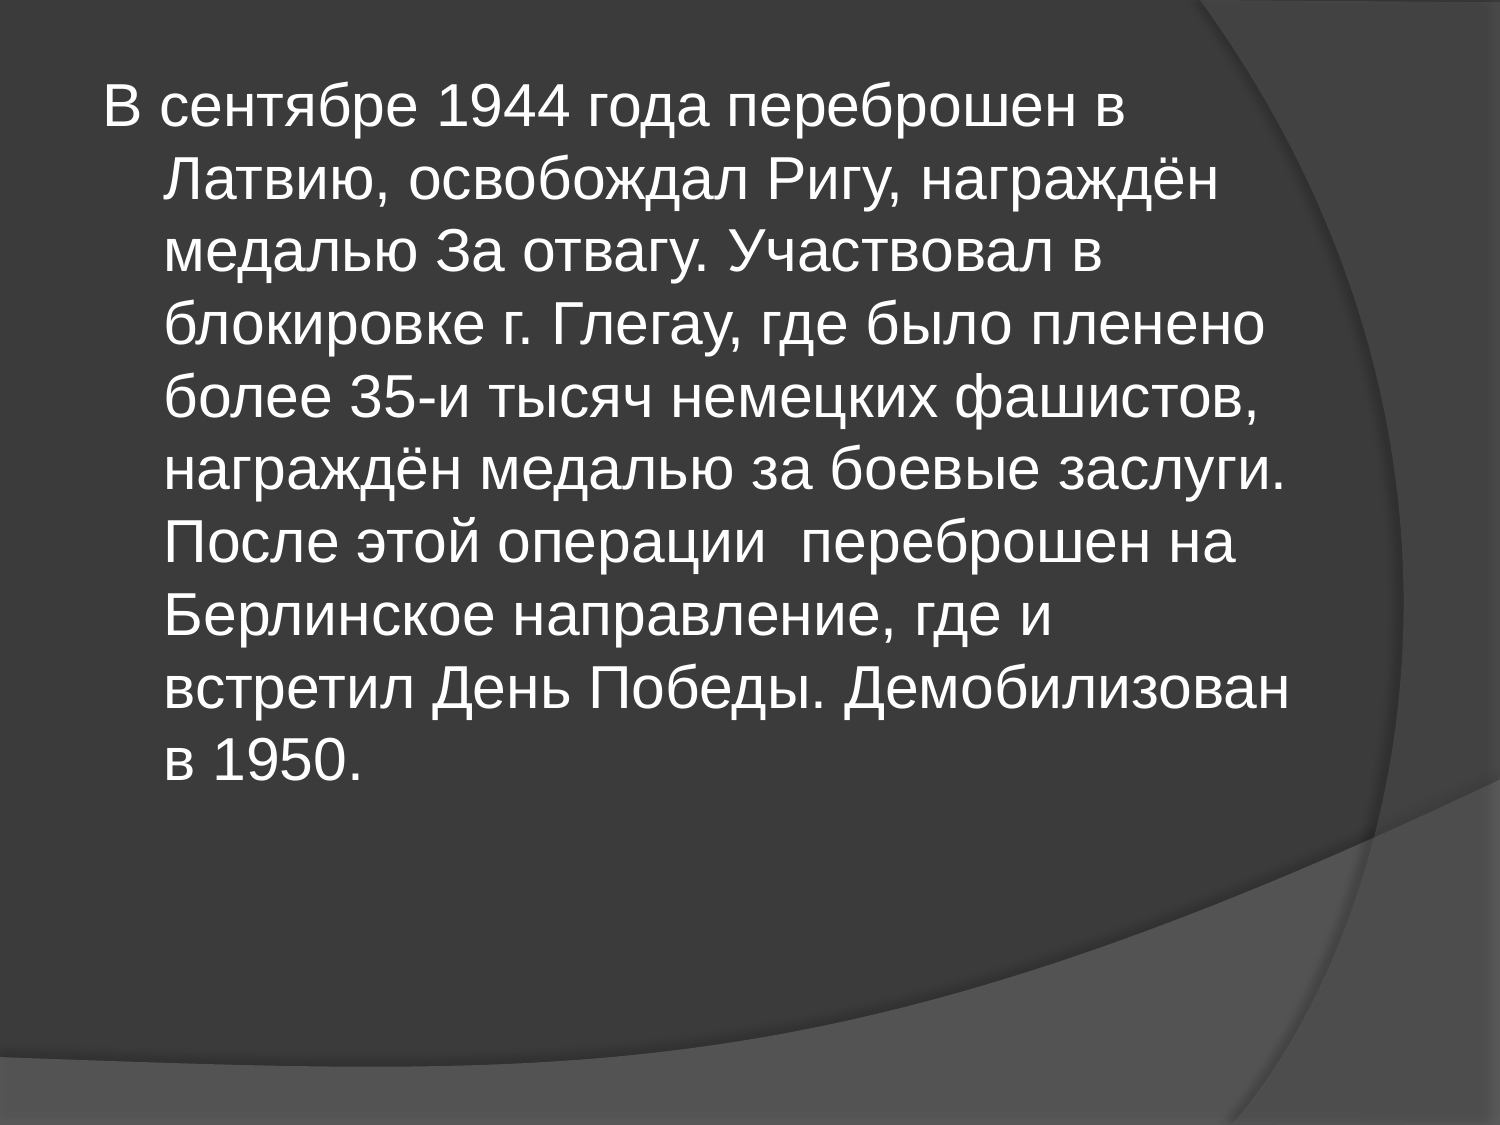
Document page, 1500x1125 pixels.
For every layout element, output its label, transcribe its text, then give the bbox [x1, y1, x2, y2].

list В сентябре 1944 года переброшен в Латвию, освобождал Ригу, награждён медалью За отвагу. Участвовал в блокировке г. Глегау, где было пленено более 35-и тысяч немецких фашистов, награждён медалью за боевые заслуги. После этой операции переброшен на Берлинское направление, где и встретил День Победы. Демобилизован в 1950. [82, 58, 1307, 801]
